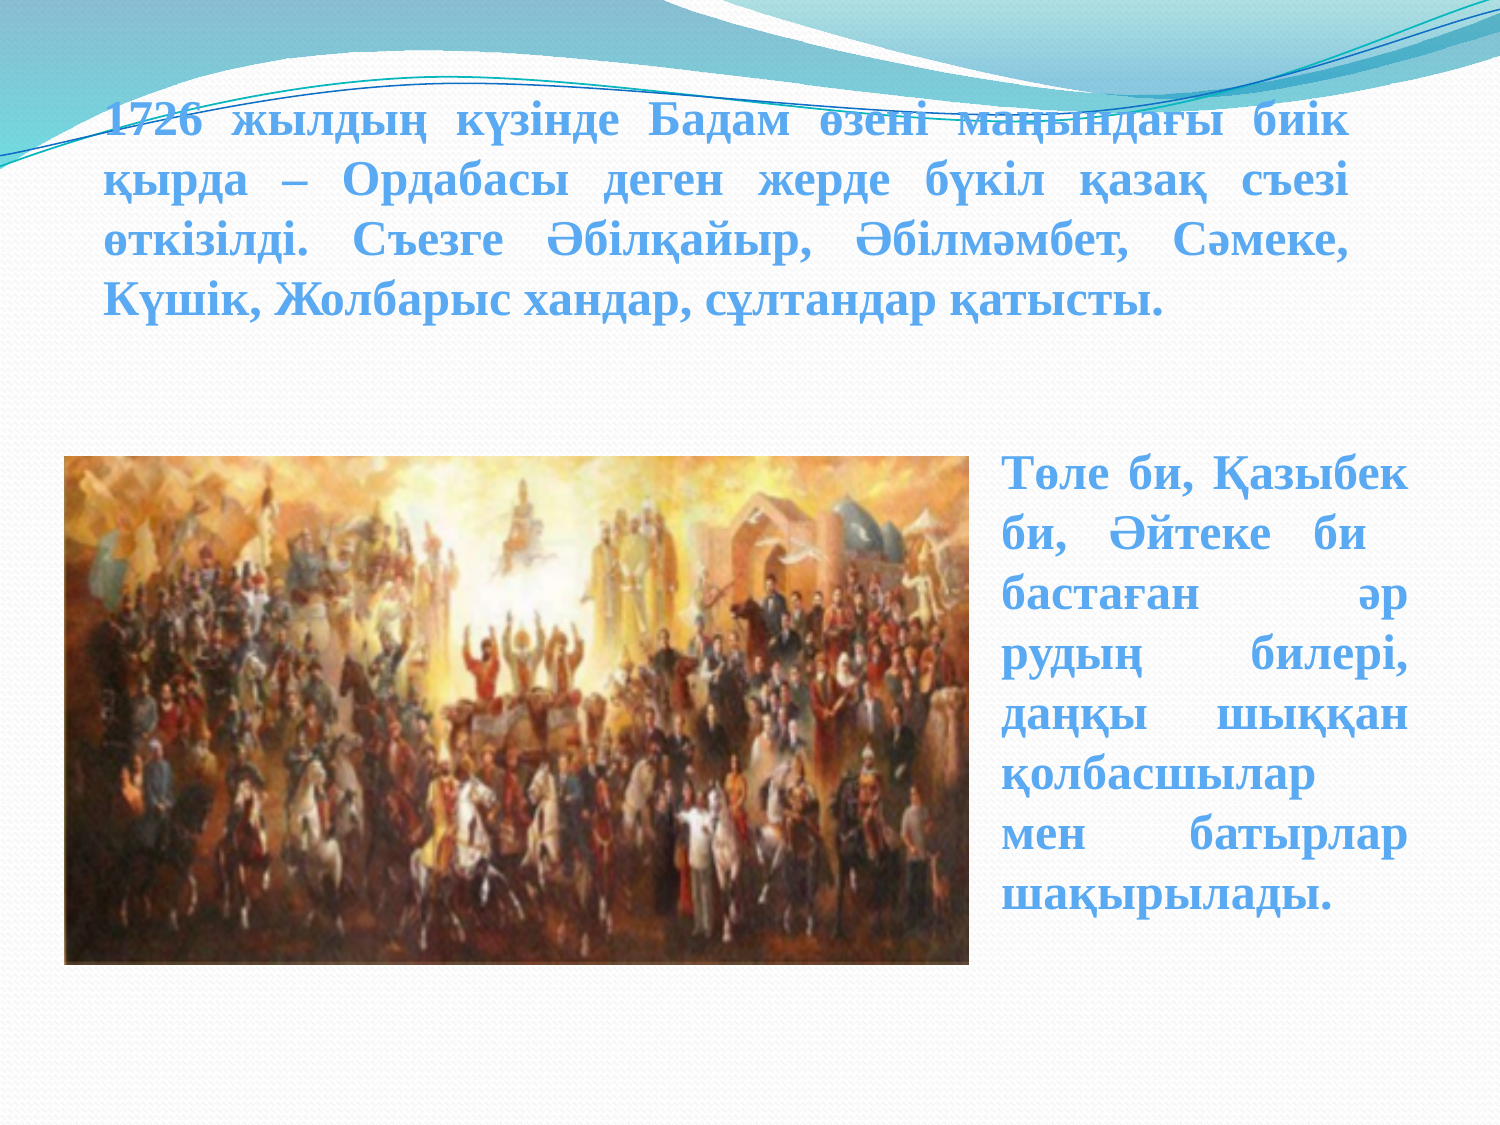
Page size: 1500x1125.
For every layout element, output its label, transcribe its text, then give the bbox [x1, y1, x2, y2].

picture [64, 455, 969, 965]
text_box Төле би, Қазыбек би, Әйтеке би бастаған әр рудың билері, даңқы шыққан қолбасшылар мен батырлар шақырылады. [986, 432, 1424, 928]
text_box 1726 жылдың күзінде Бадам өзені маңындағы биік қырда – Ордабасы деген жерде бүкіл қазақ съезі өткізілді. Съезге Әбілқайыр, Әбілмәмбет, Сәмеке, Күшік, Жолбарыс хандар, сұлтандар қатысты. [88, 78, 1365, 333]
